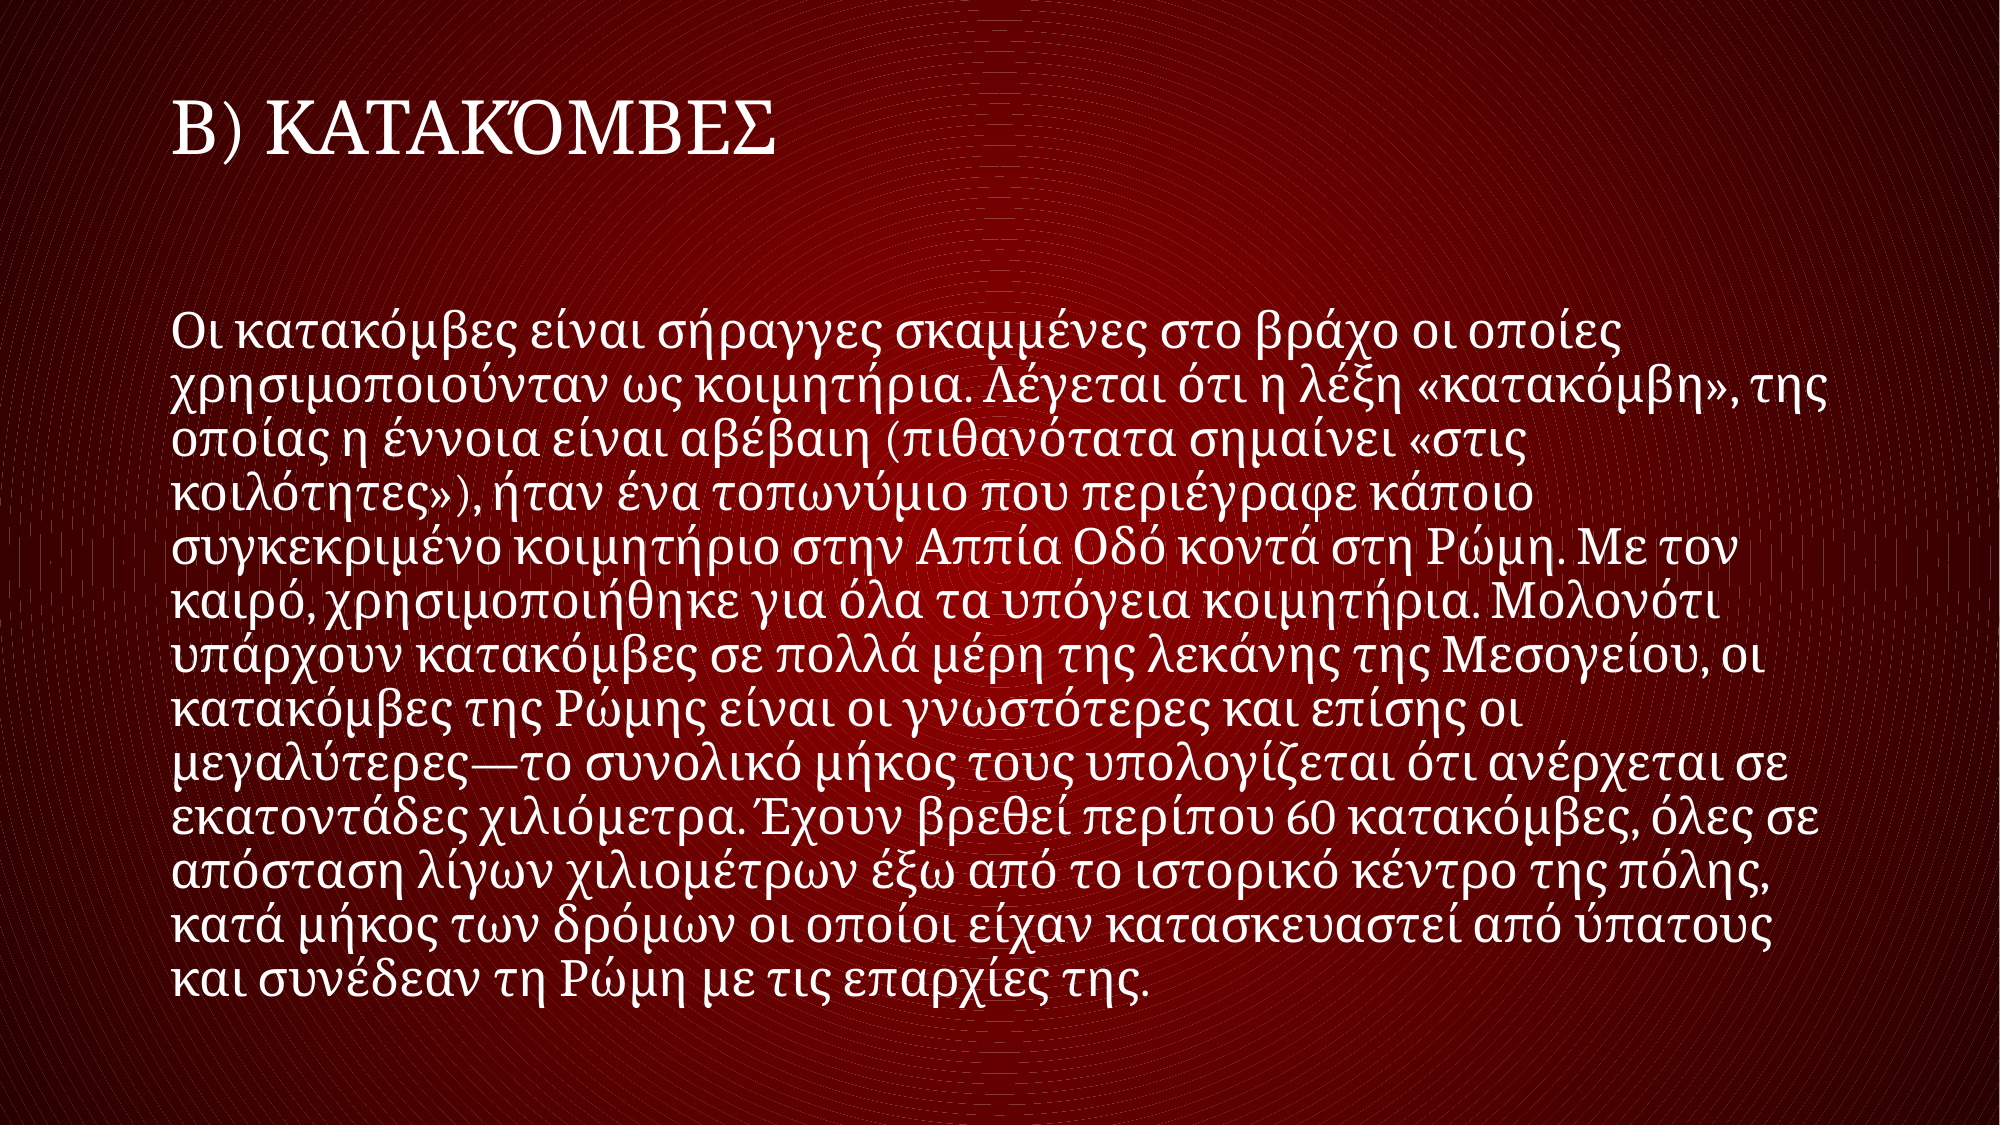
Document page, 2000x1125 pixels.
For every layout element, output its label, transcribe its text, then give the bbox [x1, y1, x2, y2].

title β) Κατακόμβες [149, 62, 1850, 180]
list Οι κατακόμβες είναι σήραγγες σκαμμένες στο βράχο οι οποίες χρησιμοποιούνταν ως κοιμητήρια. Λέγεται ότι η λέξη «κατακόμβη», της οποίας η έννοια είναι αβέβαιη (πιθανότατα σημαίνει «στις κοιλότητες»), ήταν ένα τοπωνύμιο που περιέγραφε κάποιο συγκεκριμένο κοιμητήριο στην Αππία Οδό κοντά στη Ρώμη. Με τον καιρό, χρησιμοποιήθηκε για όλα τα υπόγεια κοιμητήρια. Μολονότι υπάρχουν κατακόμβες σε πολλά μέρη της λεκάνης της Μεσογείου, οι κατακόμβες της Ρώμης είναι οι γνωστότερες και επίσης οι μεγαλύτερες—το συνολικό μήκος τους υπολογίζεται ότι ανέρχεται σε εκατοντάδες χιλιόμετρα. Έχουν βρεθεί περίπου 60 κατακόμβες, όλες σε απόσταση λίγων χιλιομέτρων έξω από το ιστορικό κέντρο της πόλης, κατά μήκος των δρόμων οι οποίοι είχαν κατασκευαστεί από ύπατους και συνέδεαν τη Ρώμη με τις επαρχίες της. [149, 295, 1850, 1030]
